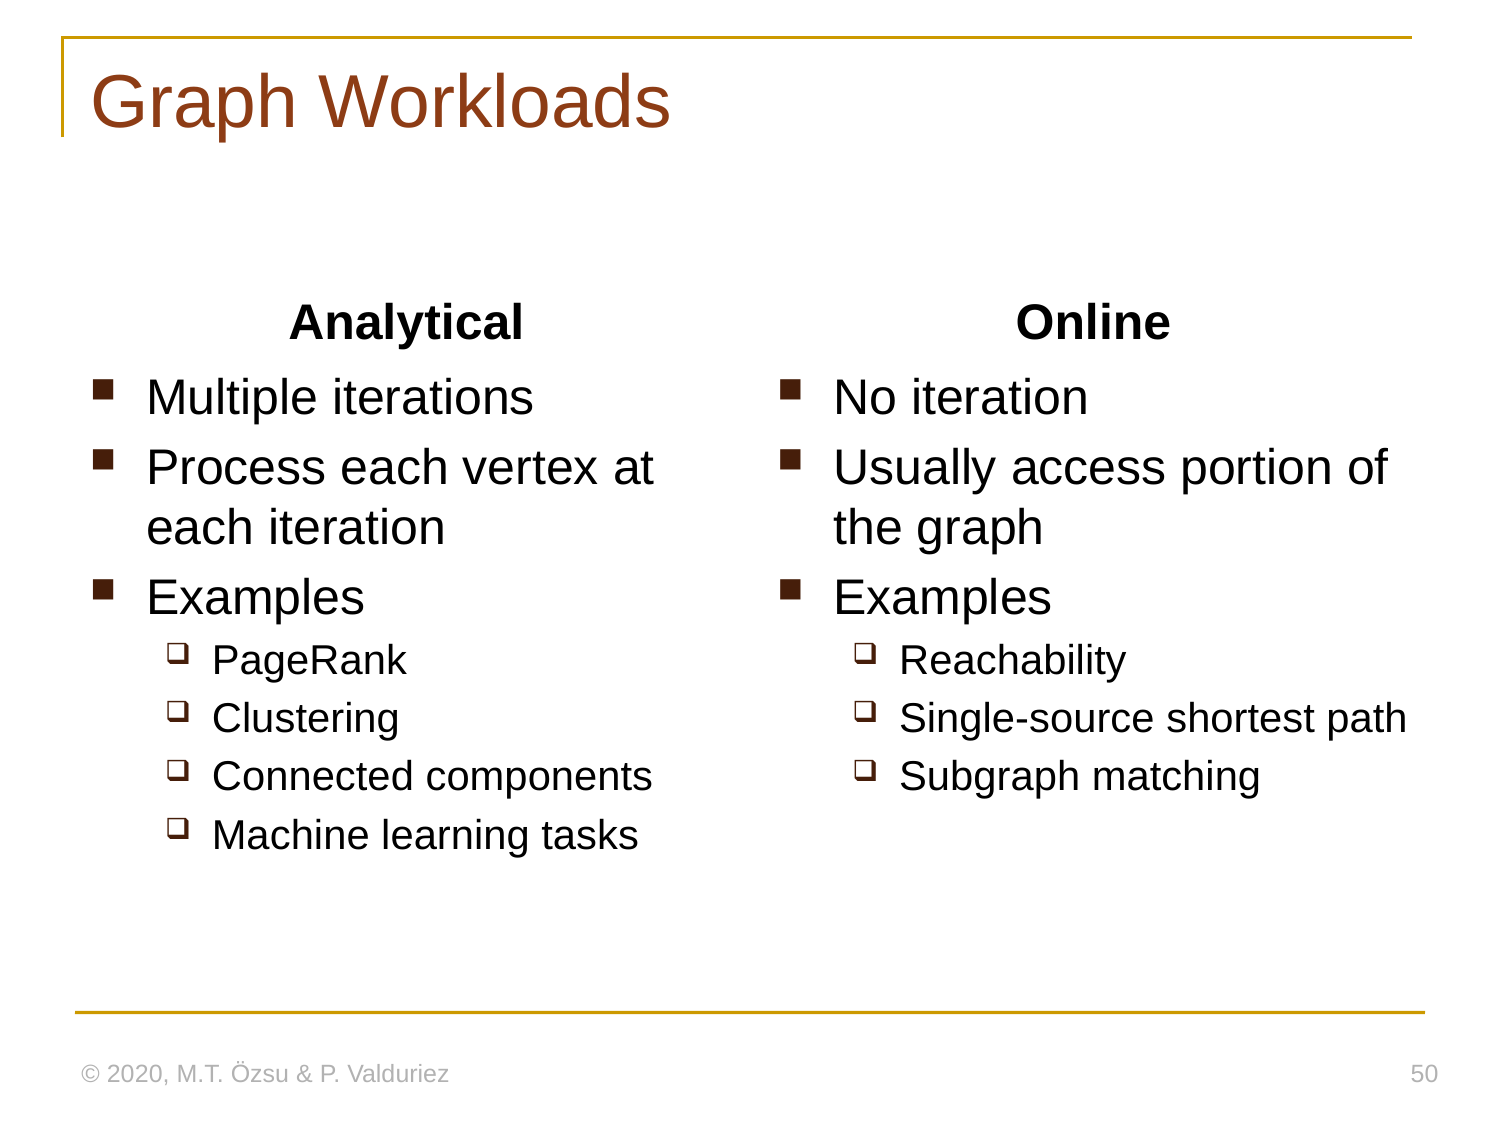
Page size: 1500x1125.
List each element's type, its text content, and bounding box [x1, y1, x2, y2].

title Graph Workloads [74, 44, 1426, 233]
list Analytical [74, 251, 738, 356]
list Online [761, 251, 1426, 356]
list No iteration Usually access portion of the graph Examples Reachability Single-source shortest path Subgraph matching [761, 356, 1426, 1006]
slide_number 50 [1116, 1042, 1454, 1103]
footer © 2020, M.T. Özsu & P. Valduriez [66, 1042, 573, 1103]
list Multiple iterations Process each vertex at each iteration Examples PageRank Clustering Connected components Machine learning tasks [74, 356, 738, 1006]
